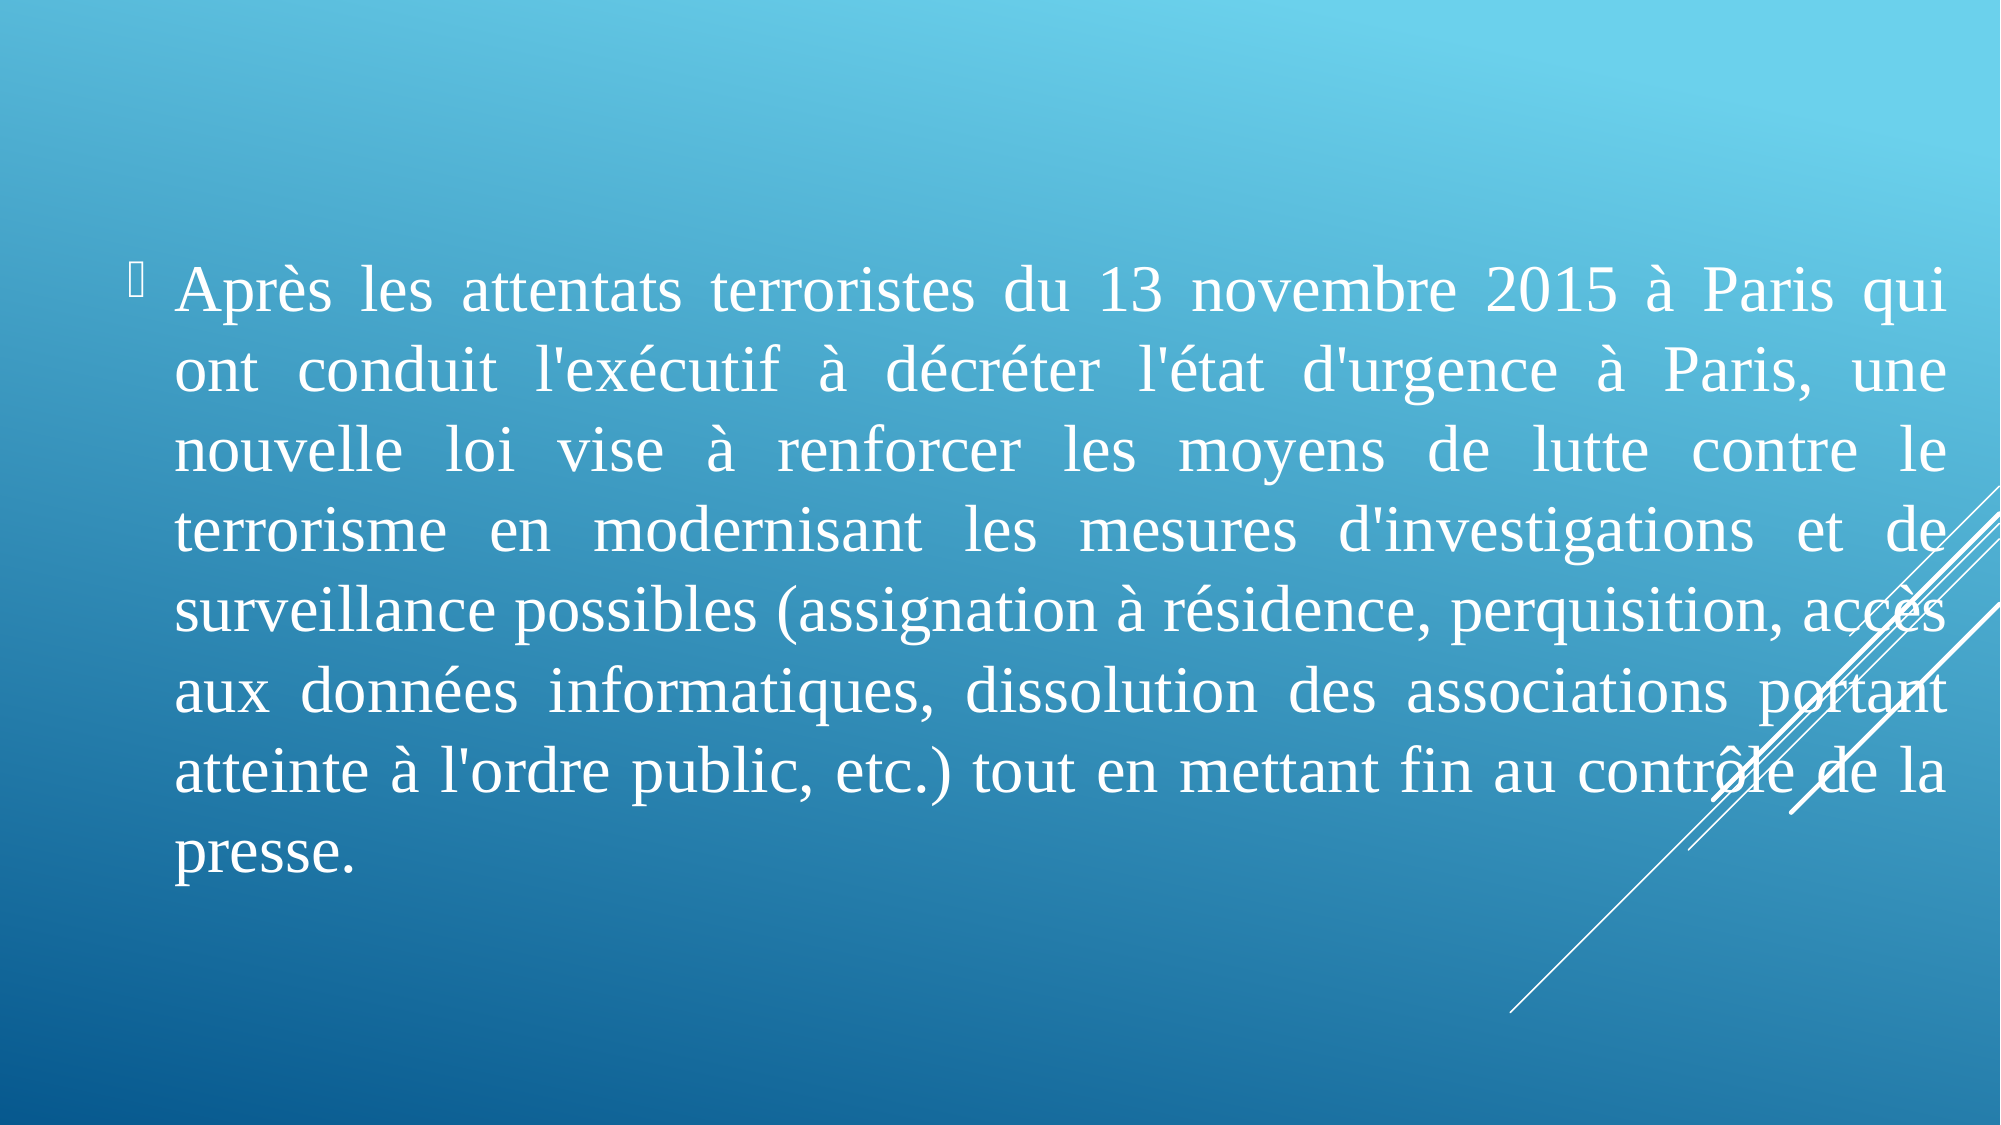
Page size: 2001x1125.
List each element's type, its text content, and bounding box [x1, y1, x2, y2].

list Après les attentats terroristes du 13 novembre 2015 à Paris qui ont conduit l'exécutif à décréter l'état d'urgence à Paris, une nouvelle loi vise à renforcer les moyens de lutte contre le terrorisme en modernisant les mesures d'investigations et de surveillance possibles (assignation à résidence, perquisition, accès aux données informatiques, dissolution des associations portant atteinte à l'ordre public, etc.) tout en mettant fin au contrôle de la presse. [112, 39, 1967, 1091]
